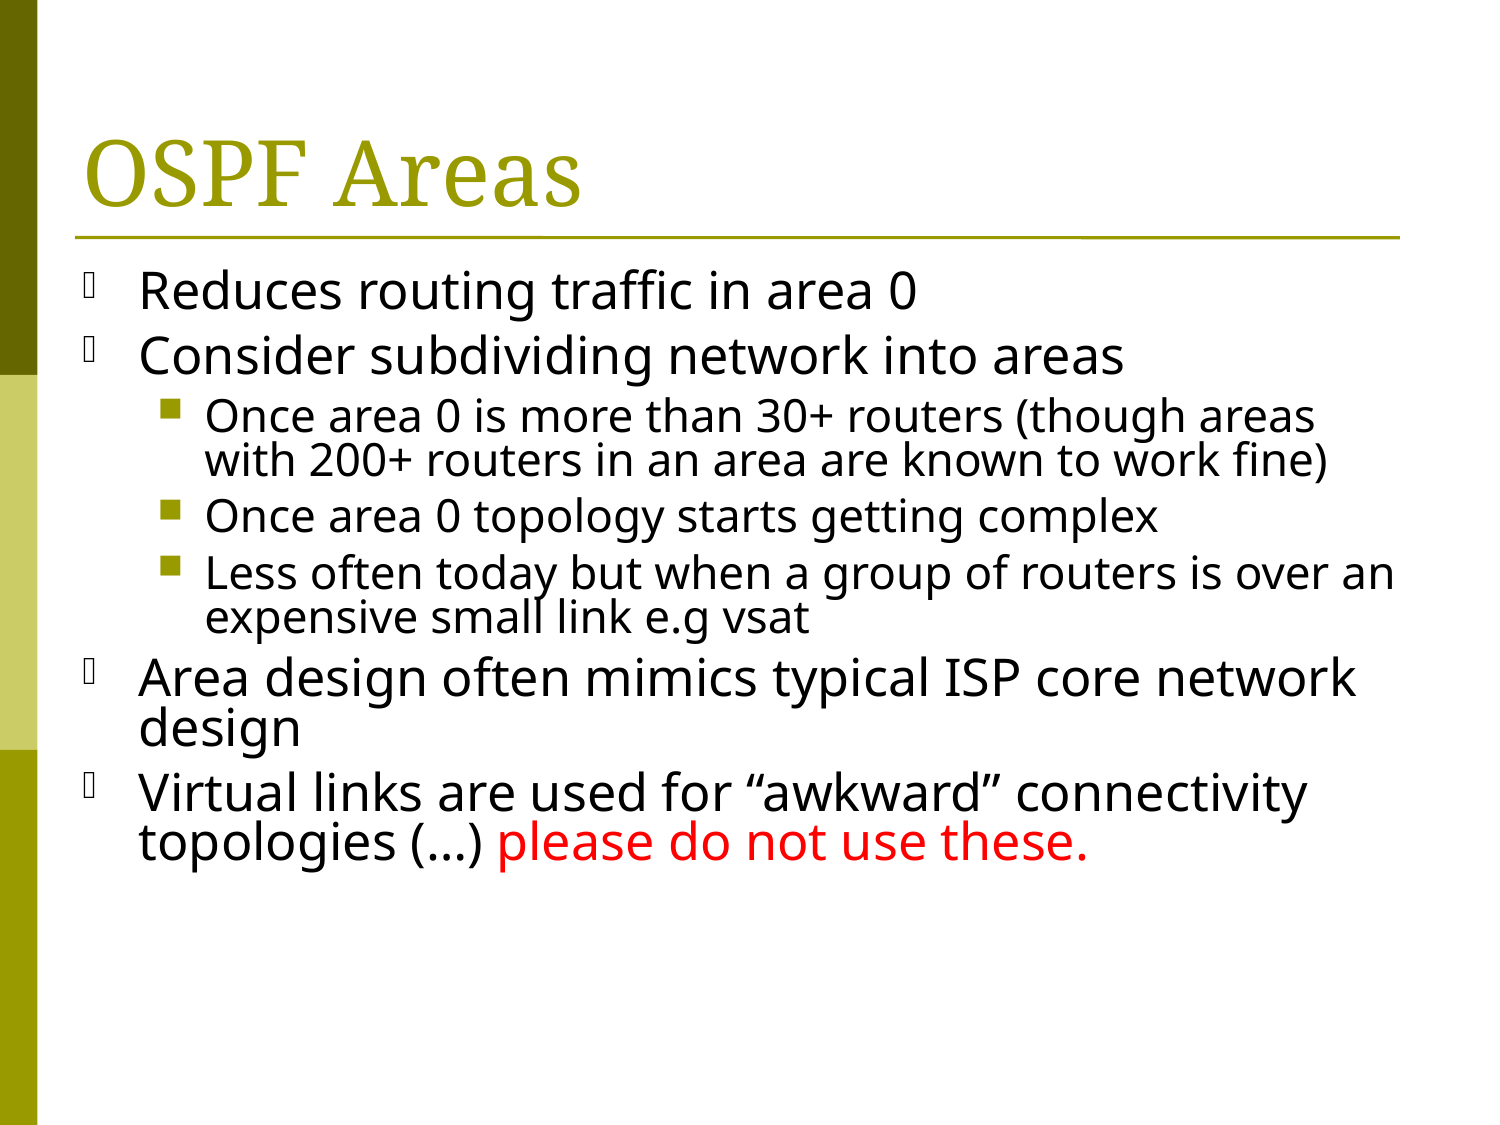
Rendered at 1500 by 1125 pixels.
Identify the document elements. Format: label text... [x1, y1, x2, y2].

list Reduces routing traffic in area 0 Consider subdividing network into areas Once area 0 is more than 30+ routers (though areas with 200+ routers in an area are known to work fine) Once area 0 topology starts getting complex Less often today but when a group of routers is over an expensive small link e.g vsat Area design often mimics typical ISP core network design Virtual links are used for “awkward” connectivity topologies (…) please do not use these. [74, 261, 1426, 1007]
title OSPF Areas [74, 45, 1426, 234]
